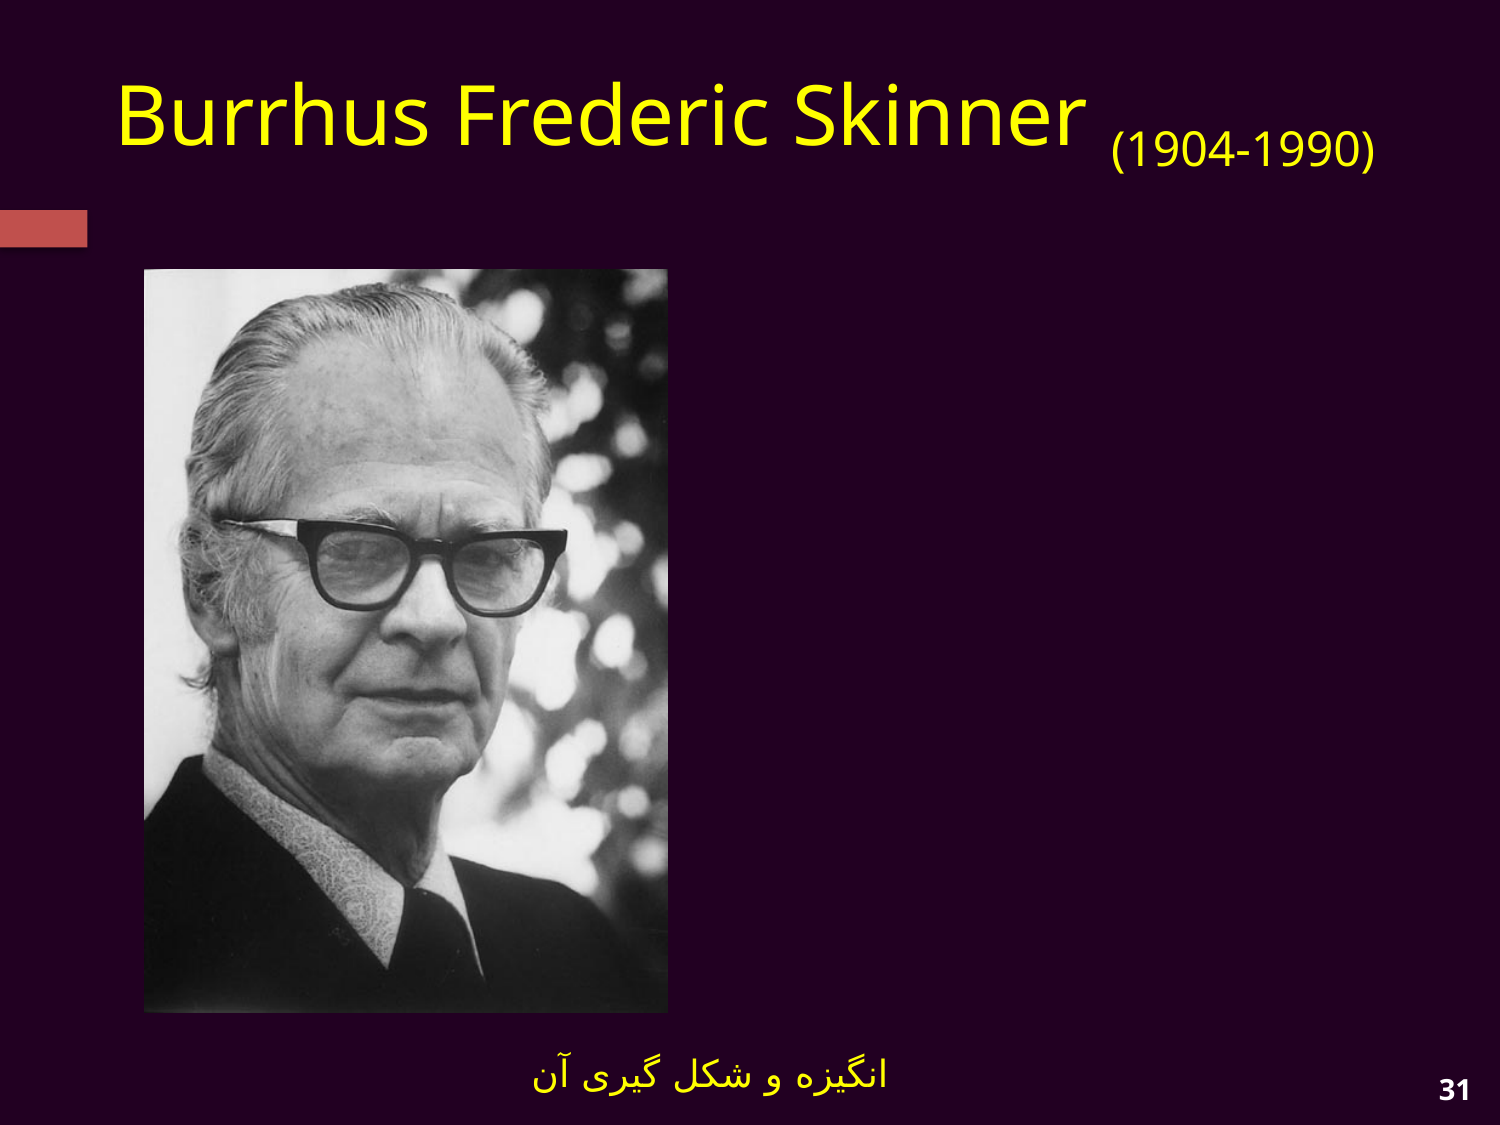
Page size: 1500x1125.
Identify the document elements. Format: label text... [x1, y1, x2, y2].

slide_number 31 [1417, 1068, 1494, 1114]
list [144, 269, 669, 1013]
footer انگیزه و شکل گیری آن [212, 1050, 904, 1095]
title Burrhus Frederic Skinner (1904-1990) [99, 37, 1438, 200]
